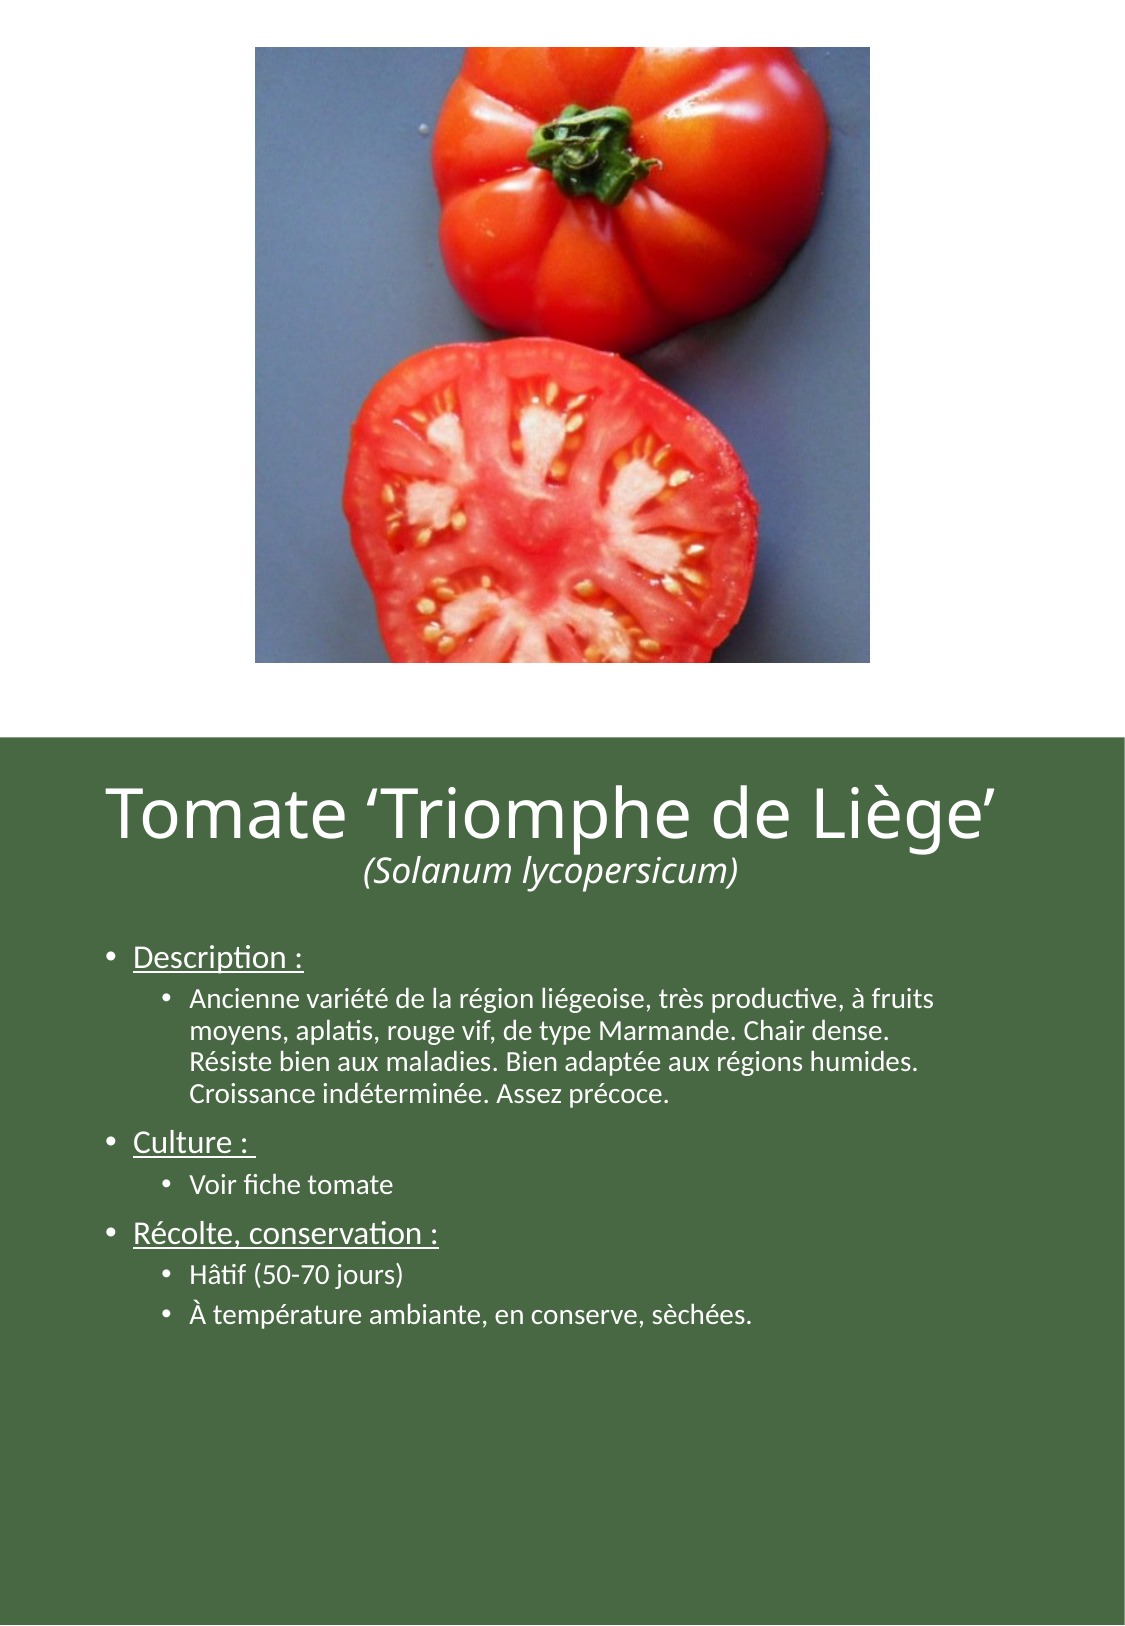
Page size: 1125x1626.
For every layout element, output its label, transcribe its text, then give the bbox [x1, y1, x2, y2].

title Tomate ‘Triomphe de Liège’ (Solanum lycopersicum) [77, 737, 1025, 933]
text_box [0, 736, 1125, 1625]
text_box [0, 0, 1125, 736]
list Description : Ancienne variété de la région liégeoise, très productive, à fruits moyens, aplatis, rouge vif, de type Marmande. Chair dense. Résiste bien aux maladies. Bien adaptée aux régions humides. Croissance indéterminée. Assez précoce. Culture : Voir fiche tomate Récolte, conservation : Hâtif (50-70 jours) À température ambiante, en conserve, sèchées. [90, 932, 994, 1569]
picture [254, 47, 870, 663]
